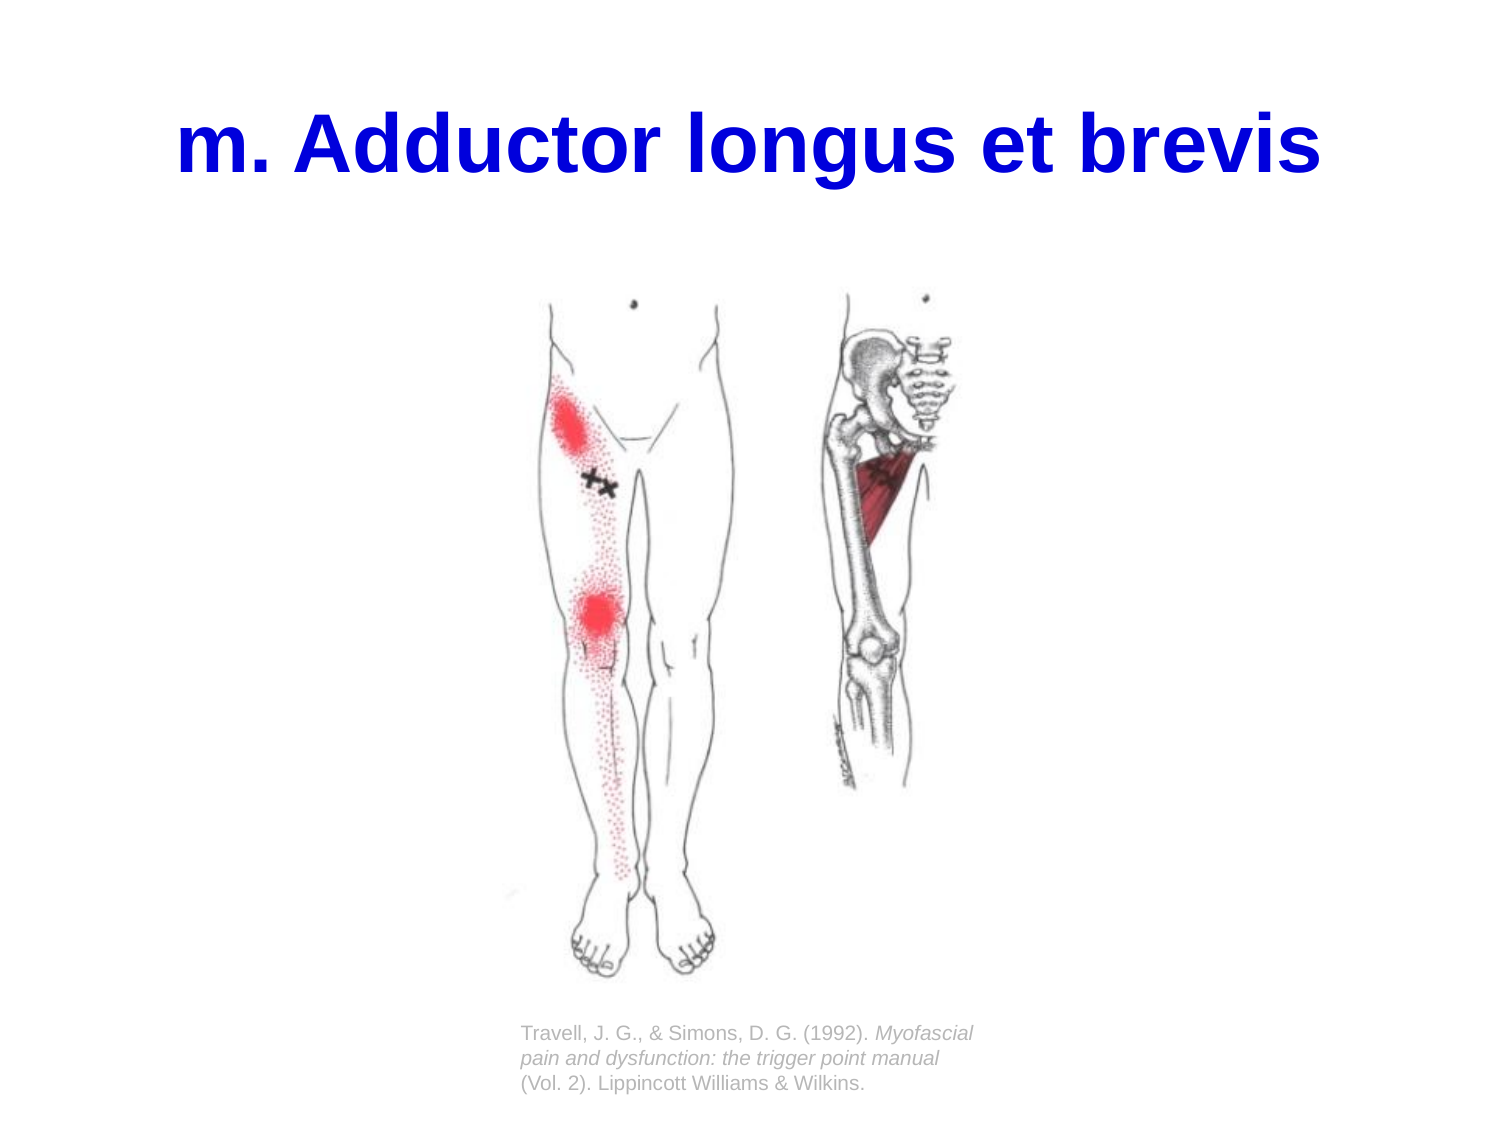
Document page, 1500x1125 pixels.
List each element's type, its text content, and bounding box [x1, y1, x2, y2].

title m. Adductor longus et brevis [75, 45, 1425, 233]
text_box Travell, J. G., & Simons, D. G. (1992). Myofascial pain and dysfunction: the trigger point manual (Vol. 2). Lippincott Williams & Wilkins. [505, 1013, 998, 1110]
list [501, 262, 998, 1006]
